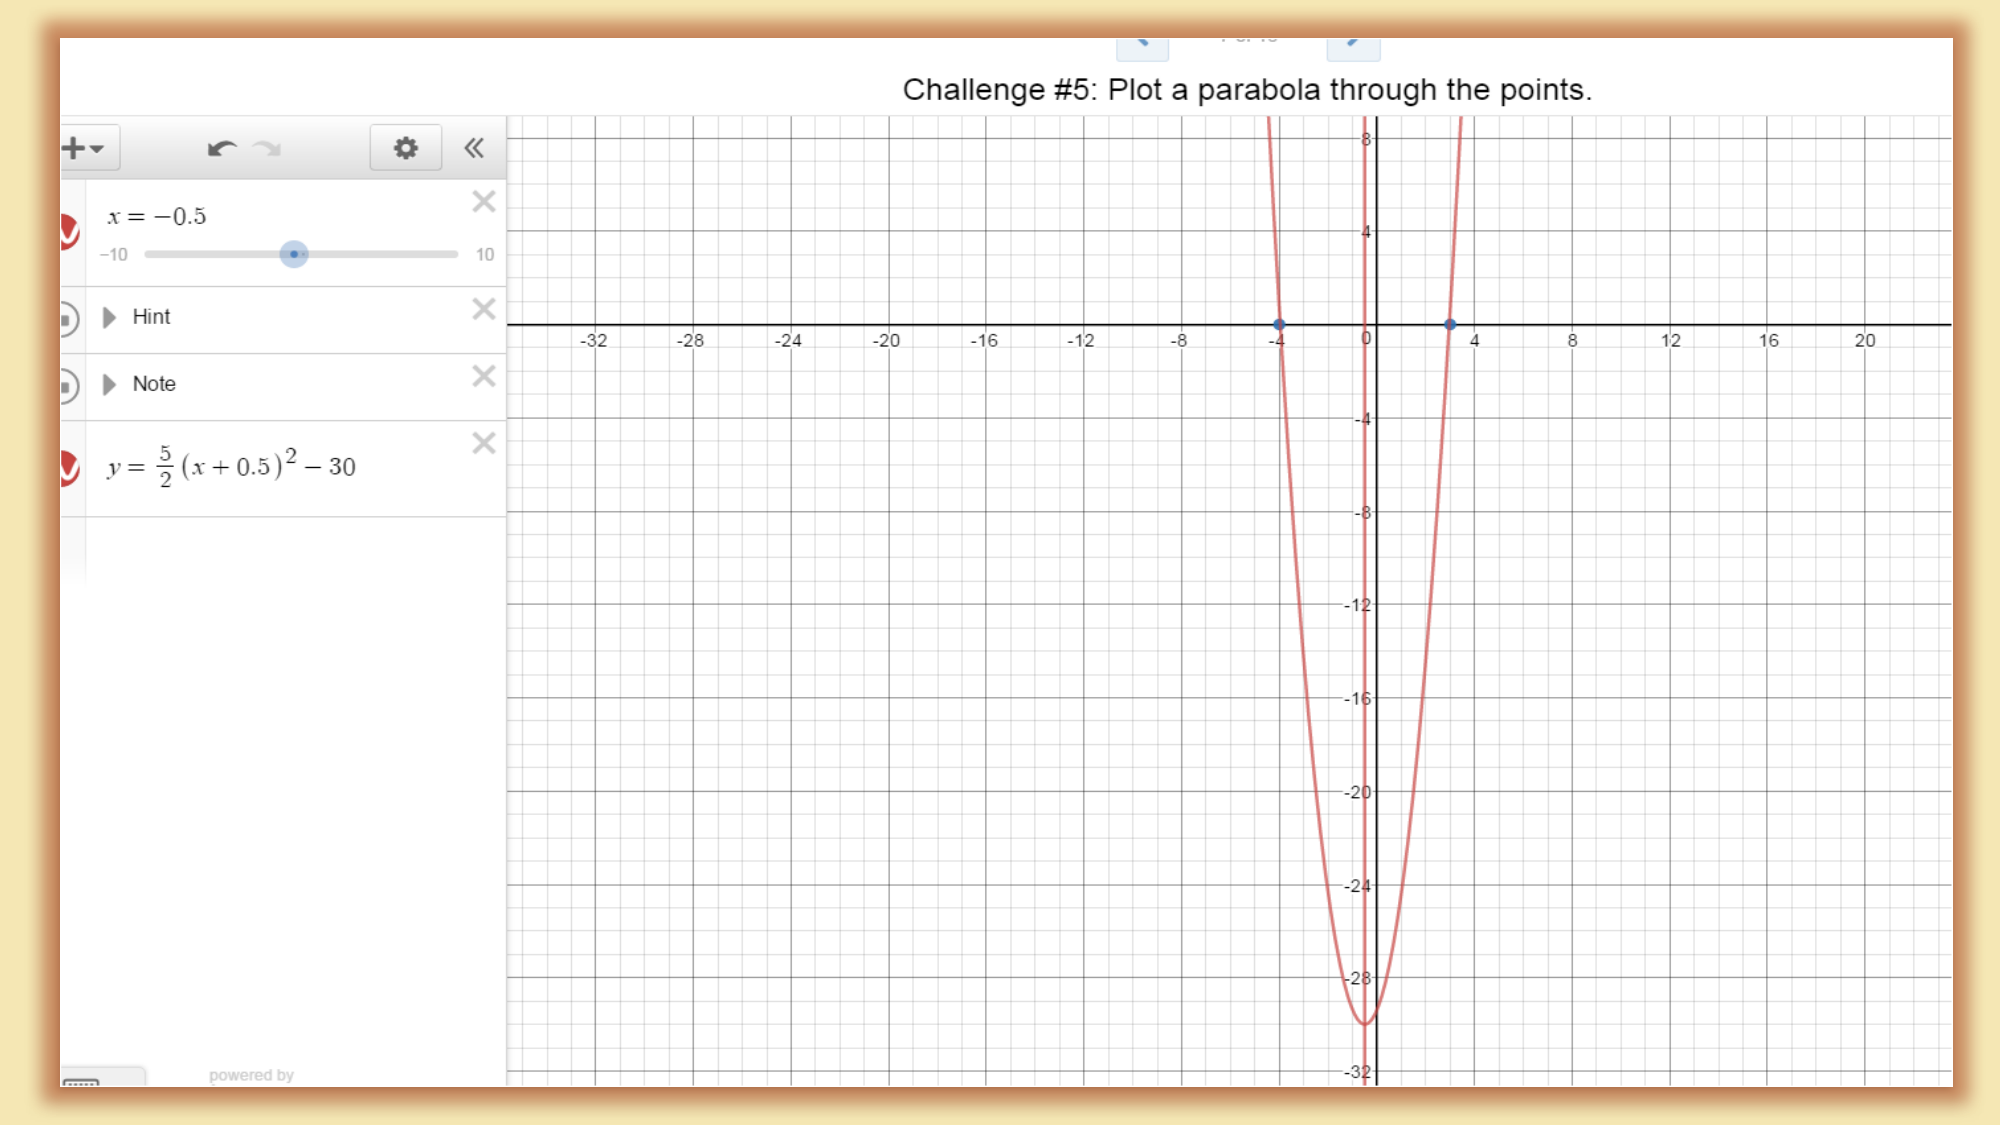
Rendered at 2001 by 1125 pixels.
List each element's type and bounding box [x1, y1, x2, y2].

picture [60, 38, 1953, 1087]
